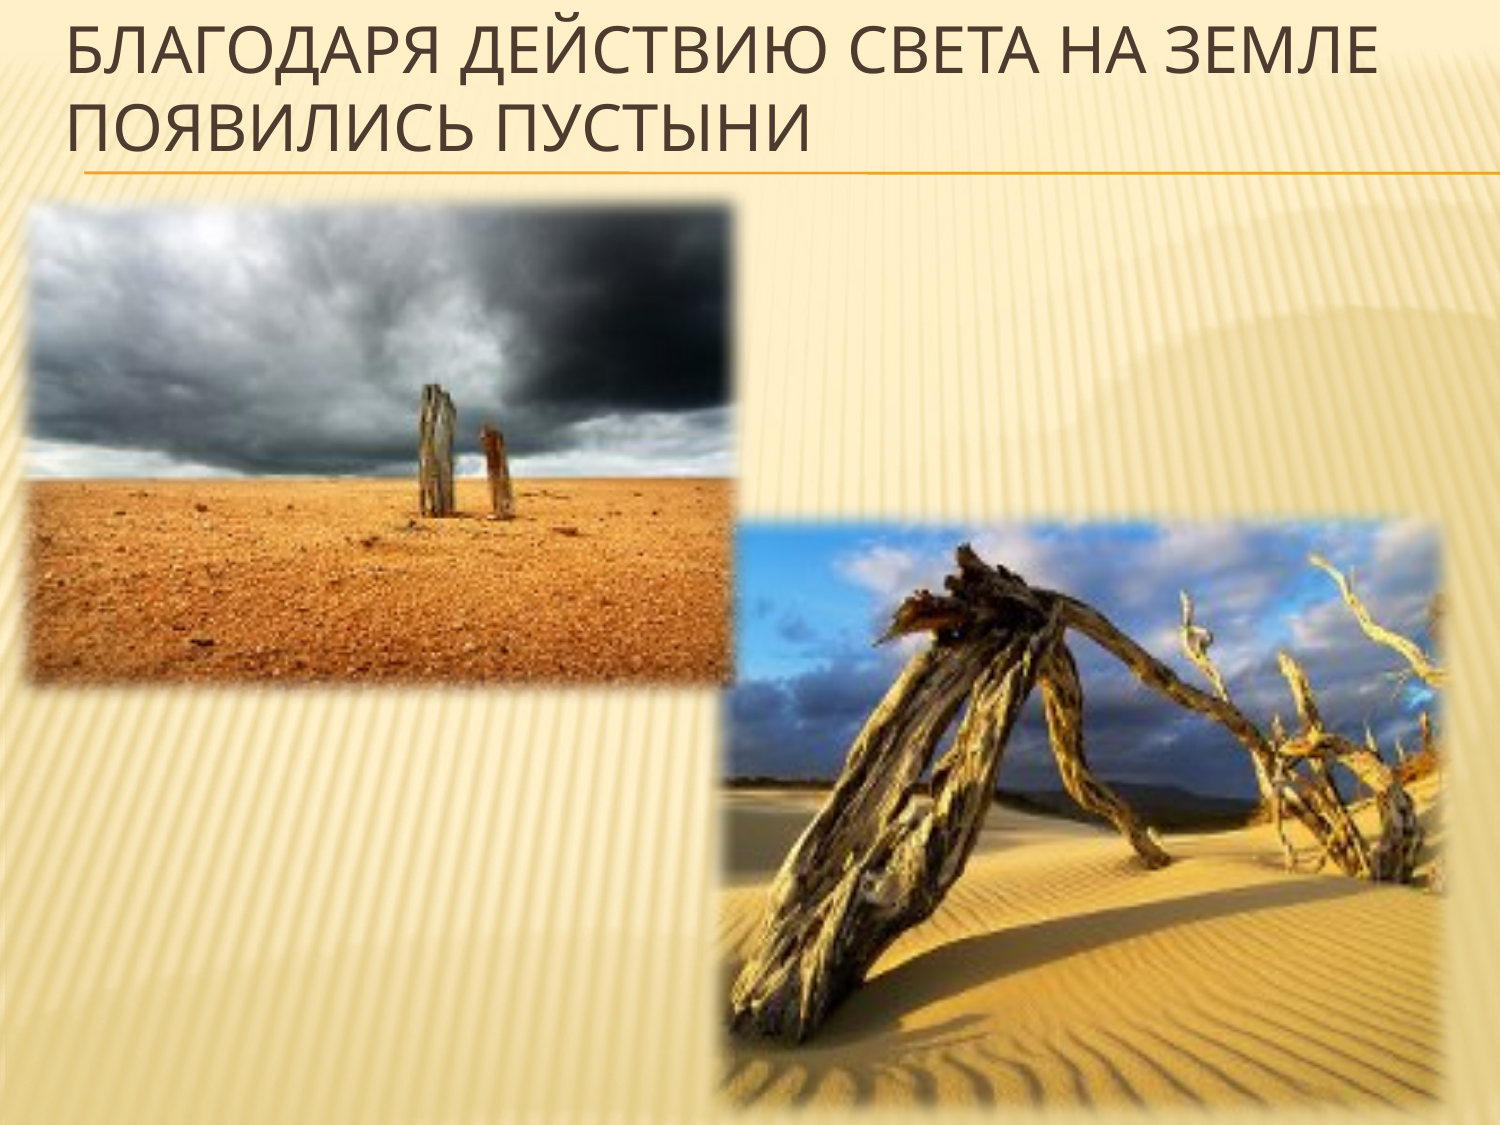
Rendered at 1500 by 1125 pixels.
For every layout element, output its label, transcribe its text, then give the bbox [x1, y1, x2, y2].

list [702, 503, 1458, 1125]
picture [7, 184, 752, 705]
title Благодаря действию света на Земле появились пустыни [50, 0, 1475, 173]
